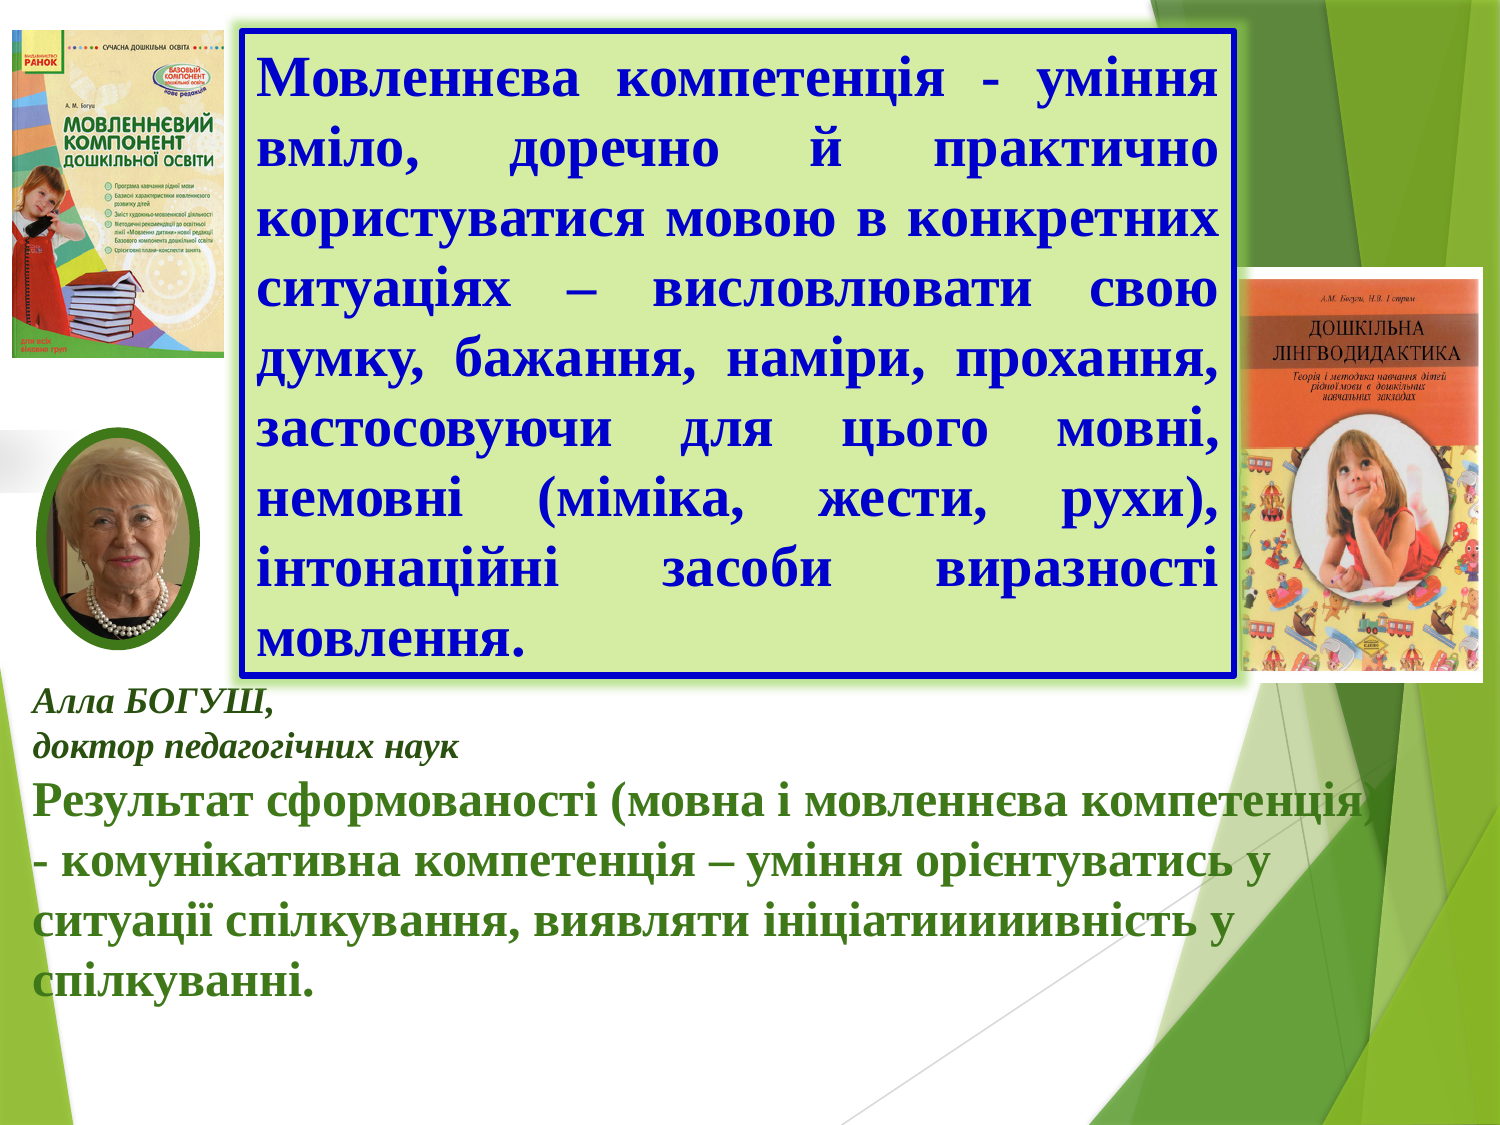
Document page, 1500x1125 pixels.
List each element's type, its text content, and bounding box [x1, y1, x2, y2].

text_box Мовленнєва компетенція - уміння вміло, доречно й практично користуватися мовою в конкретних ситуаціях – висловлювати свою думку, бажання, наміри, прохання, застосовуючи для цього мовні, немовні (міміка, жести, рухи), інтонаційні засоби виразності мовлення. [242, 30, 1235, 676]
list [11, 30, 225, 358]
picture [1233, 266, 1483, 683]
picture [40, 432, 196, 646]
title Алла БОГУШ, доктор педагогічних наук Результат сформованості (мовна і мовленнєва компетенція) - комунікативна компетенція – уміння орієнтуватись у ситуації спілкування, виявляти ініціатииииивність у спілкуванні. [17, 668, 1414, 1113]
